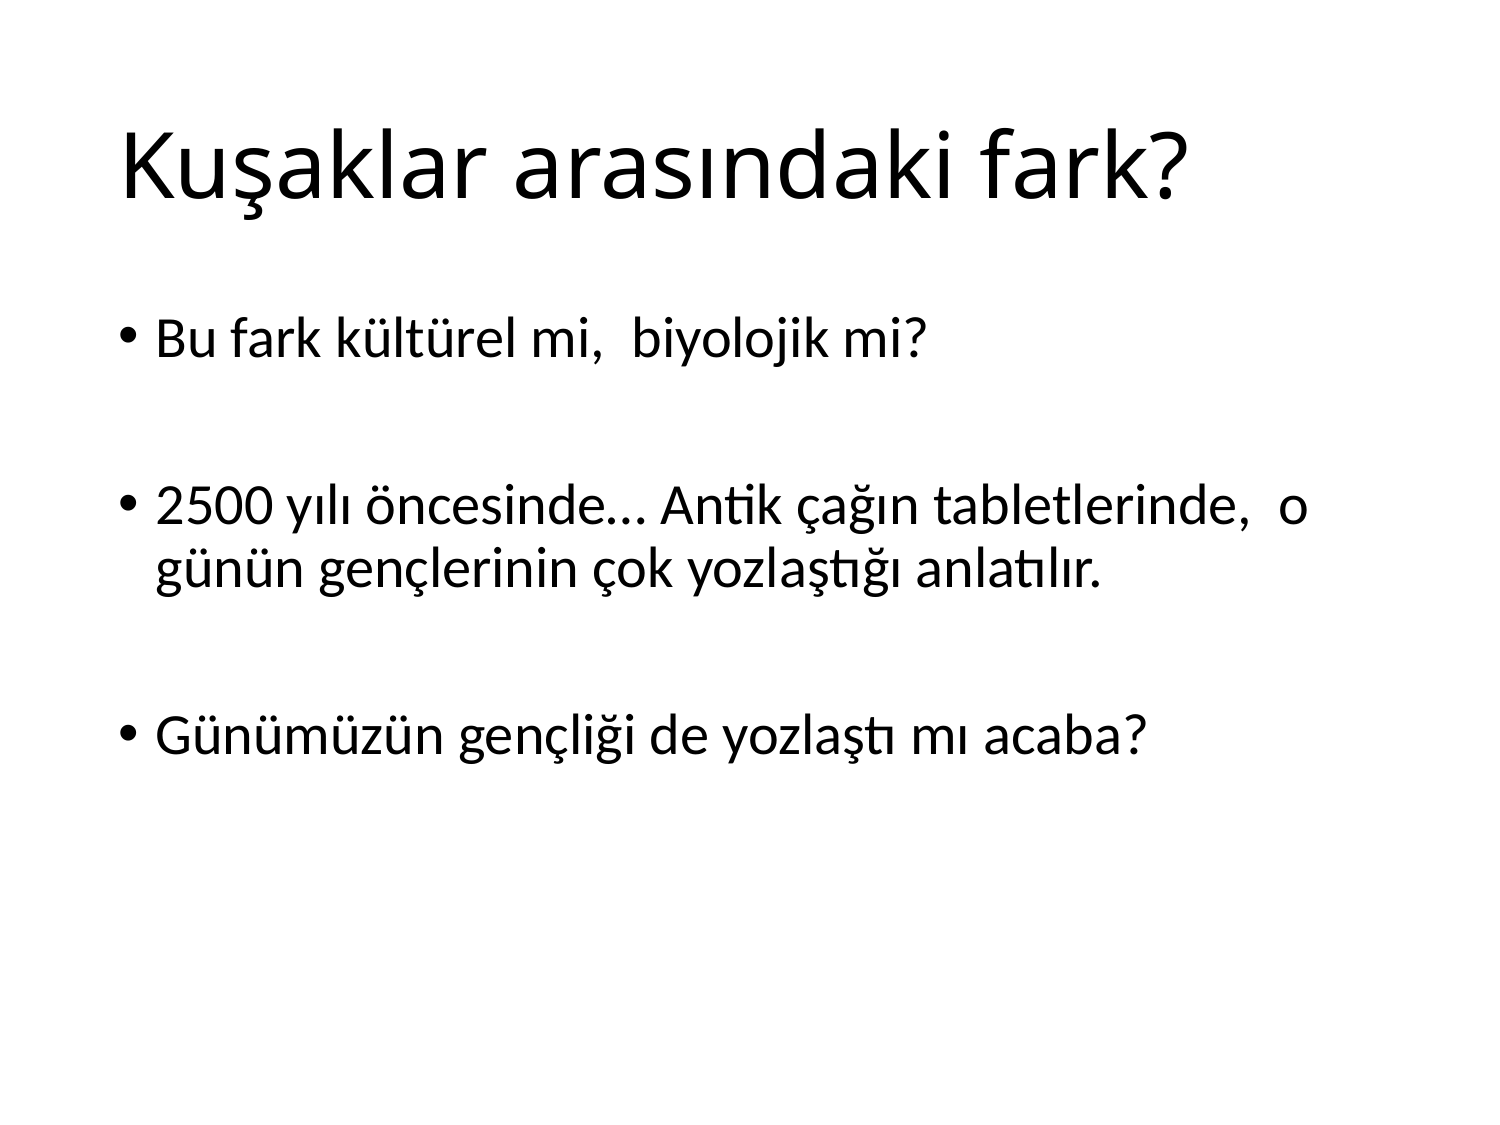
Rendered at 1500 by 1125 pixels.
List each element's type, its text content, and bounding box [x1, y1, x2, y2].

title Kuşaklar arasındaki fark? [103, 59, 1397, 278]
list Bu fark kültürel mi, biyolojik mi? 2500 yılı öncesinde… Antik çağın tabletlerinde, o günün gençlerinin çok yozlaştığı anlatılır. Günümüzün gençliği de yozlaştı mı acaba? [103, 299, 1397, 1014]
